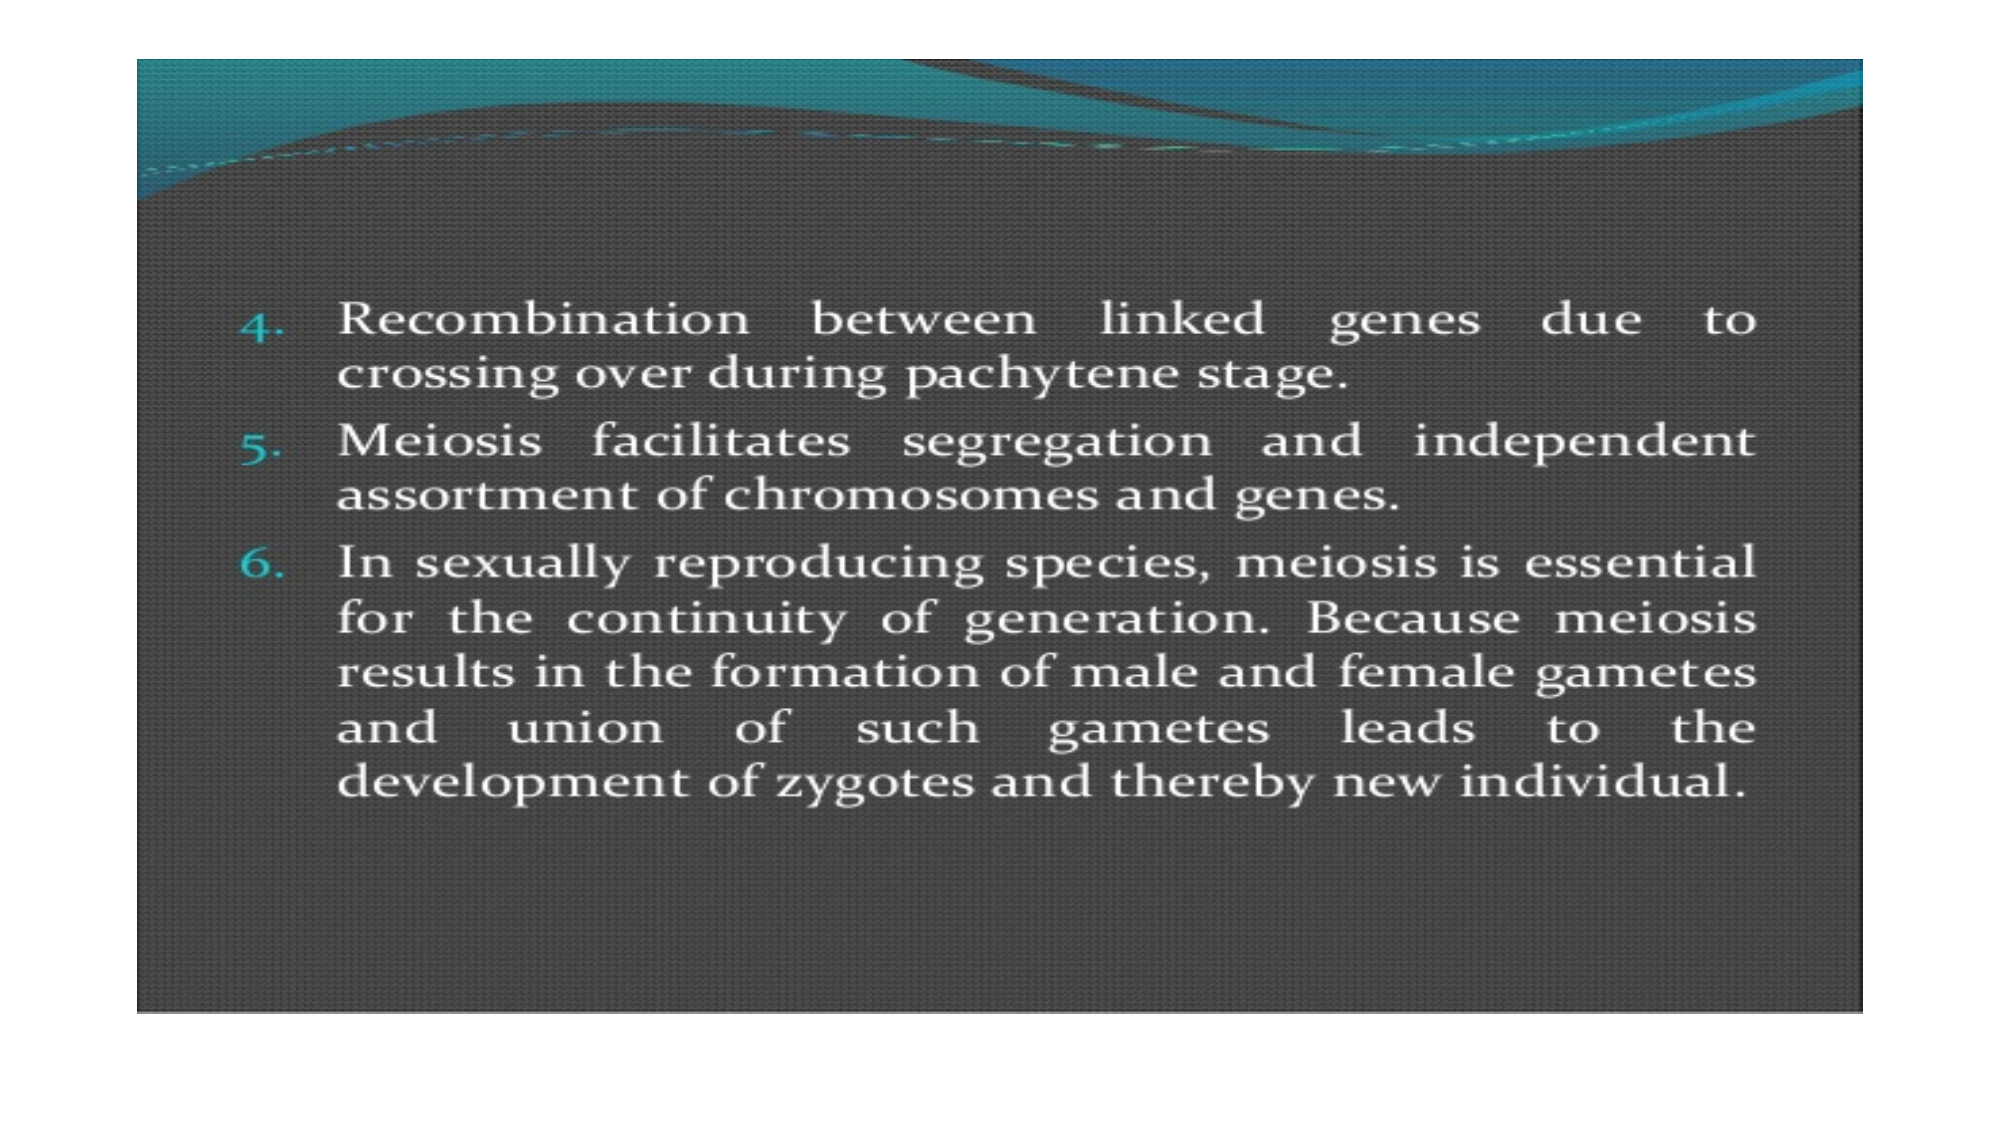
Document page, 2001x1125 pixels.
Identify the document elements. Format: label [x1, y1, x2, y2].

list [137, 59, 1863, 1014]
